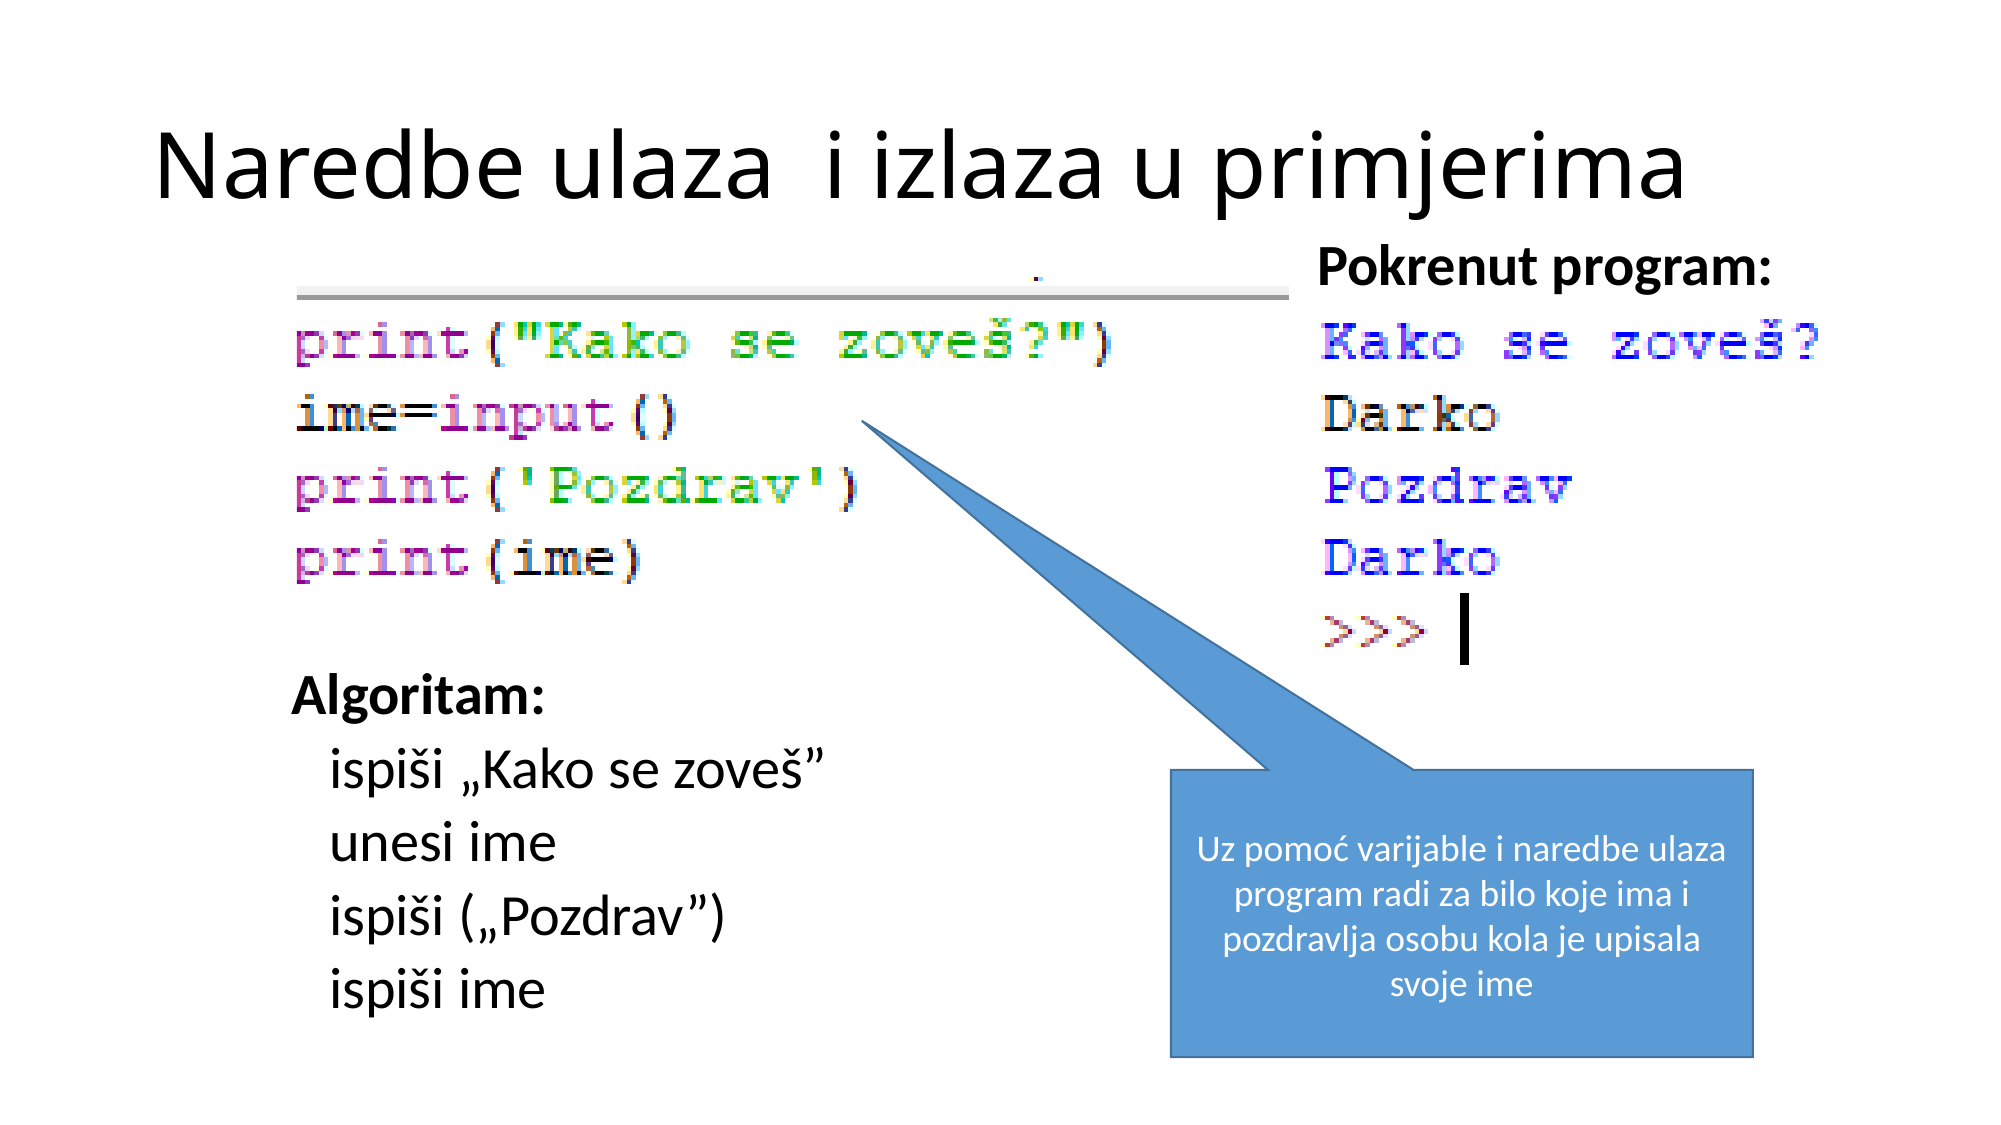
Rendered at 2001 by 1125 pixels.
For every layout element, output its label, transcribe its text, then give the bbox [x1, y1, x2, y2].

list Algoritam: ispiši „Kako se zoveš” unesi ime ispiši („Pozdrav”) ispiši ime [276, 657, 957, 1076]
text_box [1302, 219, 1970, 672]
picture [296, 277, 1289, 620]
text_box Uz pomoć varijable i naredbe ulaza program radi za bilo koje ima i pozdravlja osobu kola je upisala svoje ime [1092, 620, 1754, 1059]
title Naredbe ulaza i izlaza u primjerima [137, 59, 1863, 278]
